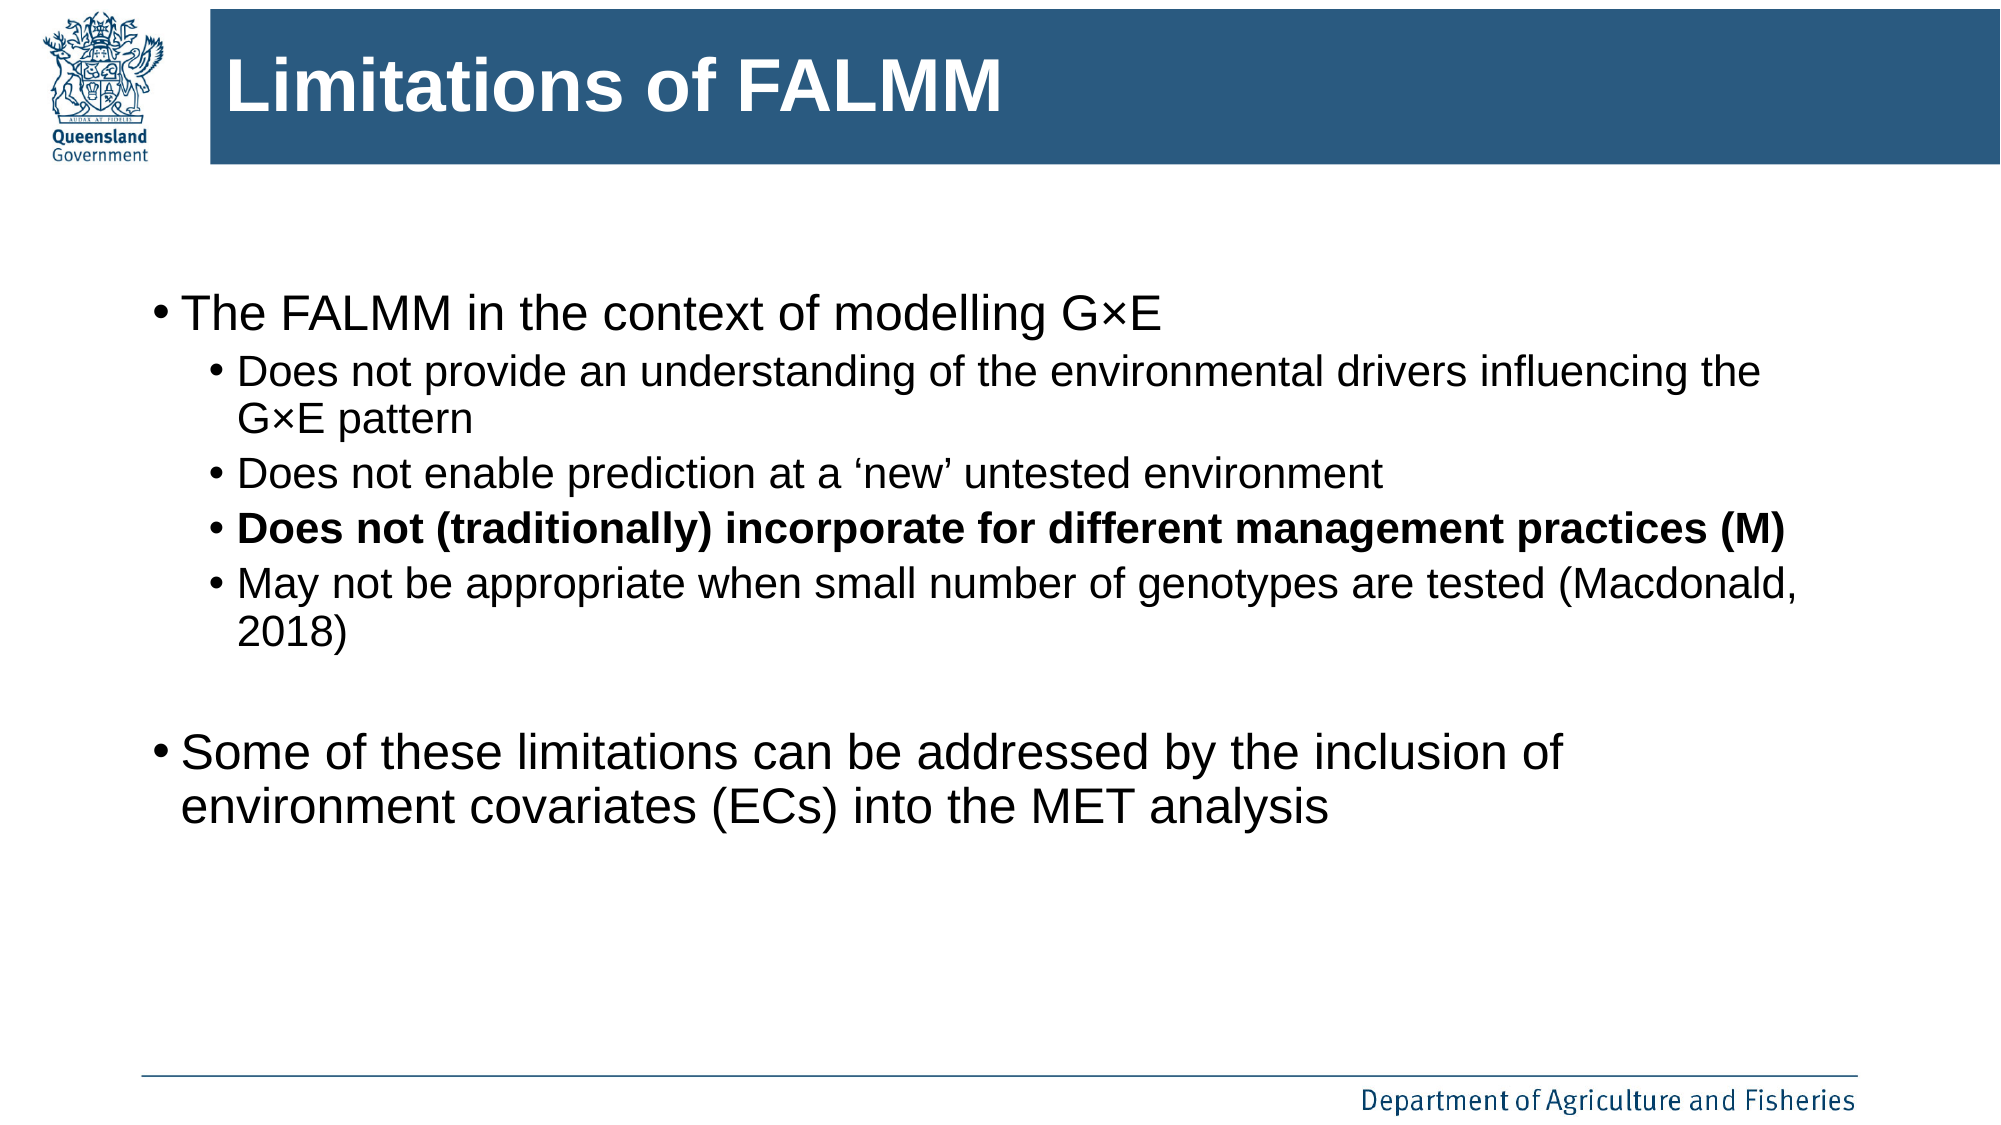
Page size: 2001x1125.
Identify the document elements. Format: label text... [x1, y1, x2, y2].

picture [41, 1068, 1959, 1118]
picture [39, 9, 166, 165]
title Limitations of FALMM [210, 9, 1981, 165]
list The FALMM in the context of modelling G×E Does not provide an understanding of the environmental drivers influencing the G×E pattern Does not enable prediction at a ‘new’ untested environment Does not (traditionally) incorporate for different management practices (M) May not be appropriate when small number of genotypes are tested (Macdonald, 2018) Some of these limitations can be addressed by the inclusion of environment covariates (ECs) into the MET analysis [137, 203, 1863, 1014]
